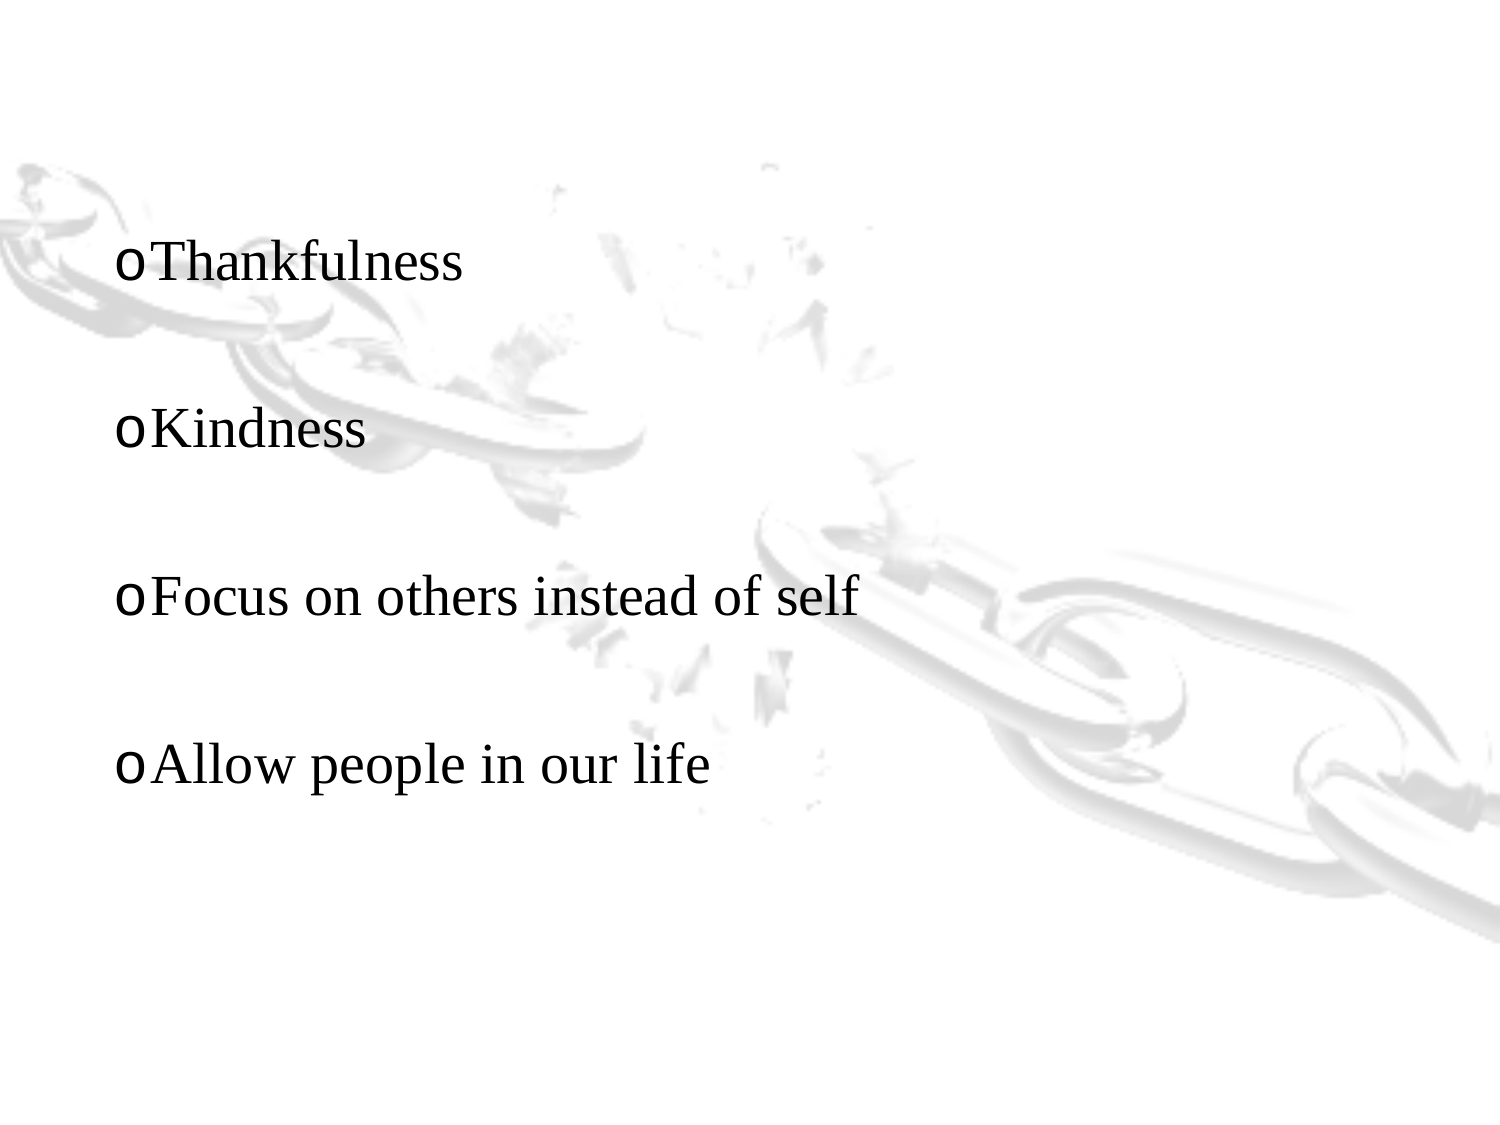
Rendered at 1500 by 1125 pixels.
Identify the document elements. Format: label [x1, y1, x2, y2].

picture [0, 77, 1500, 1007]
